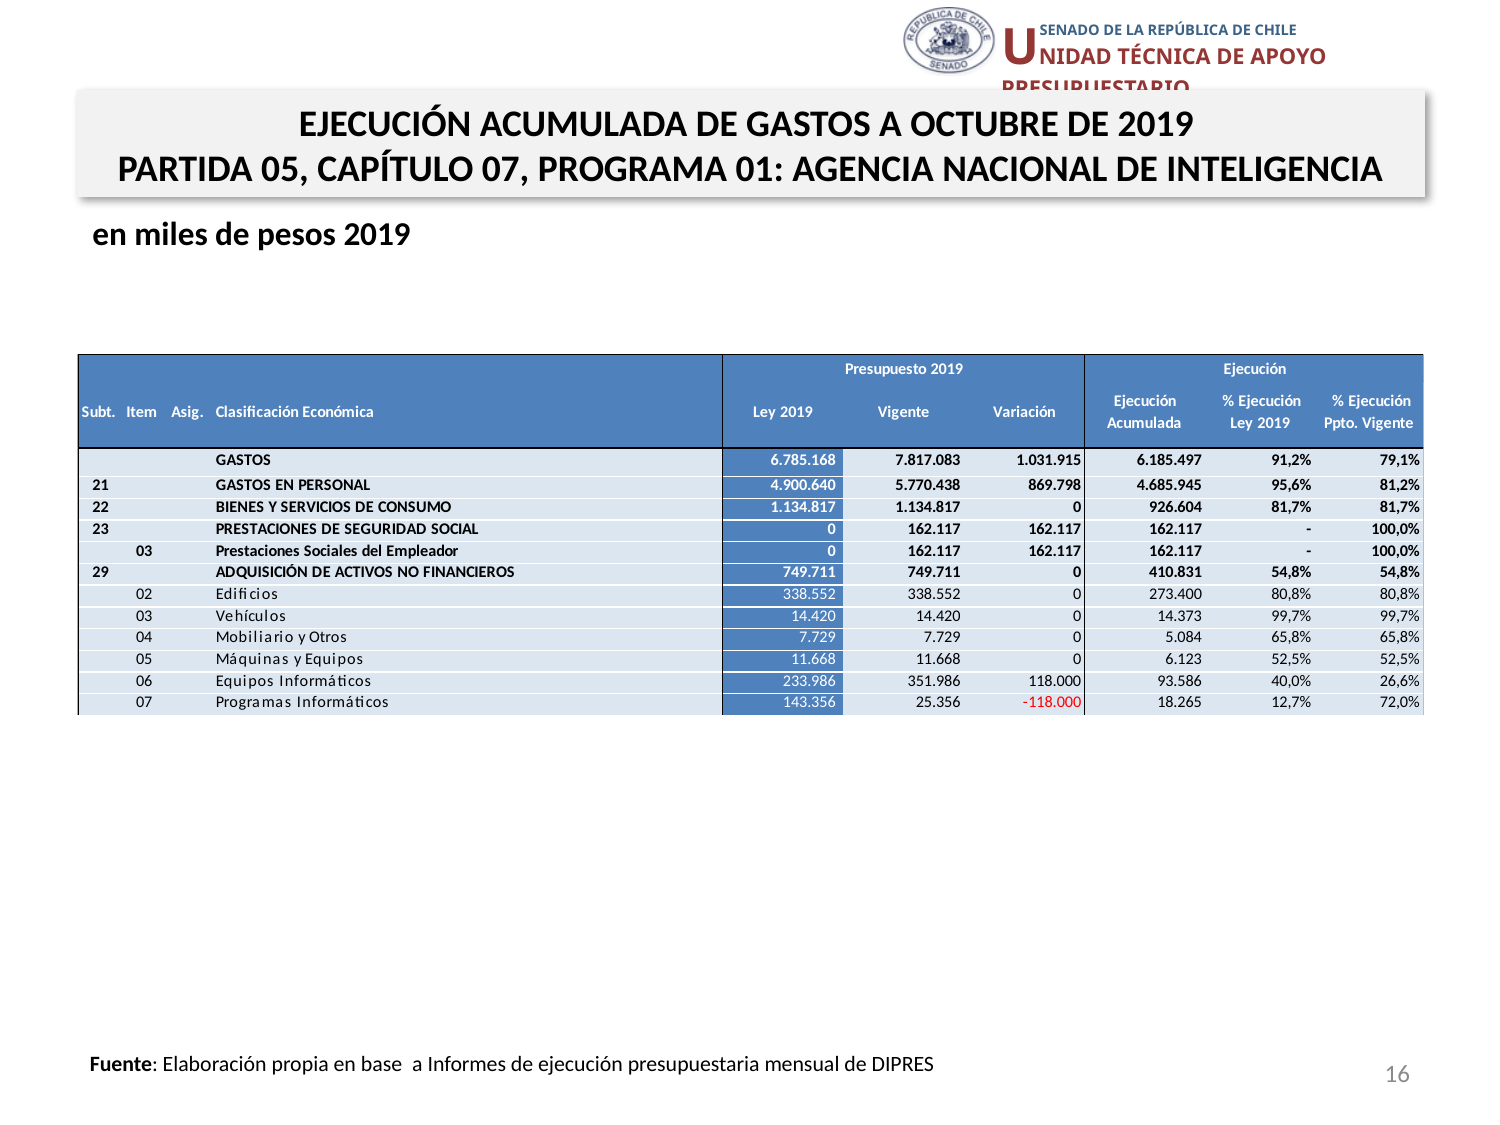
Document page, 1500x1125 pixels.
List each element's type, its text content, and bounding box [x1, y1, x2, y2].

text_box EJECUCIÓN ACUMULADA DE GASTOS A OCTUBRE DE 2019 PARTIDA 05, CAPÍTULO 07, PROGRAMA 01: AGENCIA NACIONAL DE INTELIGENCIA [77, 90, 1425, 197]
picture [903, 7, 997, 76]
picture [77, 353, 1425, 717]
slide_number 16 [1074, 1042, 1425, 1103]
text_box en miles de pesos 2019 [77, 204, 1428, 279]
